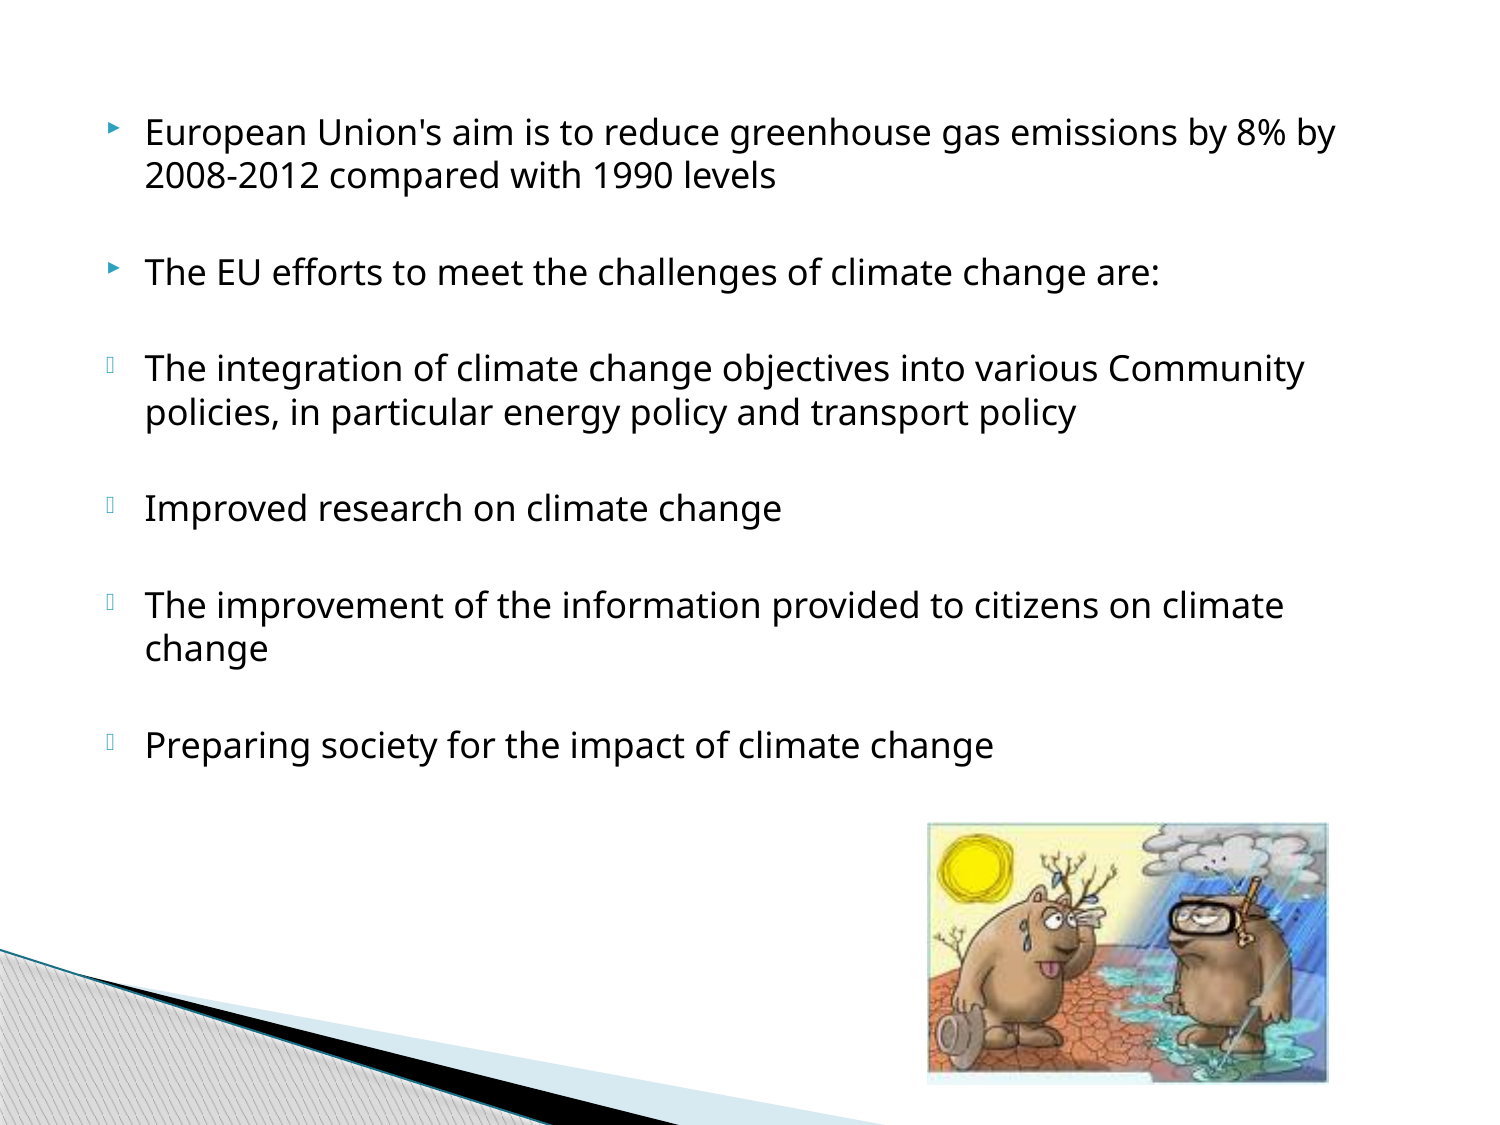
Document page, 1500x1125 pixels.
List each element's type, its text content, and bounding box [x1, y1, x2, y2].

picture [926, 821, 1330, 1085]
list European Union's aim is to reduce greenhouse gas emissions by 8% by 2008-2012 compared with 1990 levels The EU efforts to meet the challenges of climate change are: The integration of climate change objectives into various Community policies, in particular energy policy and transport policy Improved research on climate change The improvement of the information provided to citizens on climate change Preparing society for the impact of climate change [75, 101, 1425, 776]
